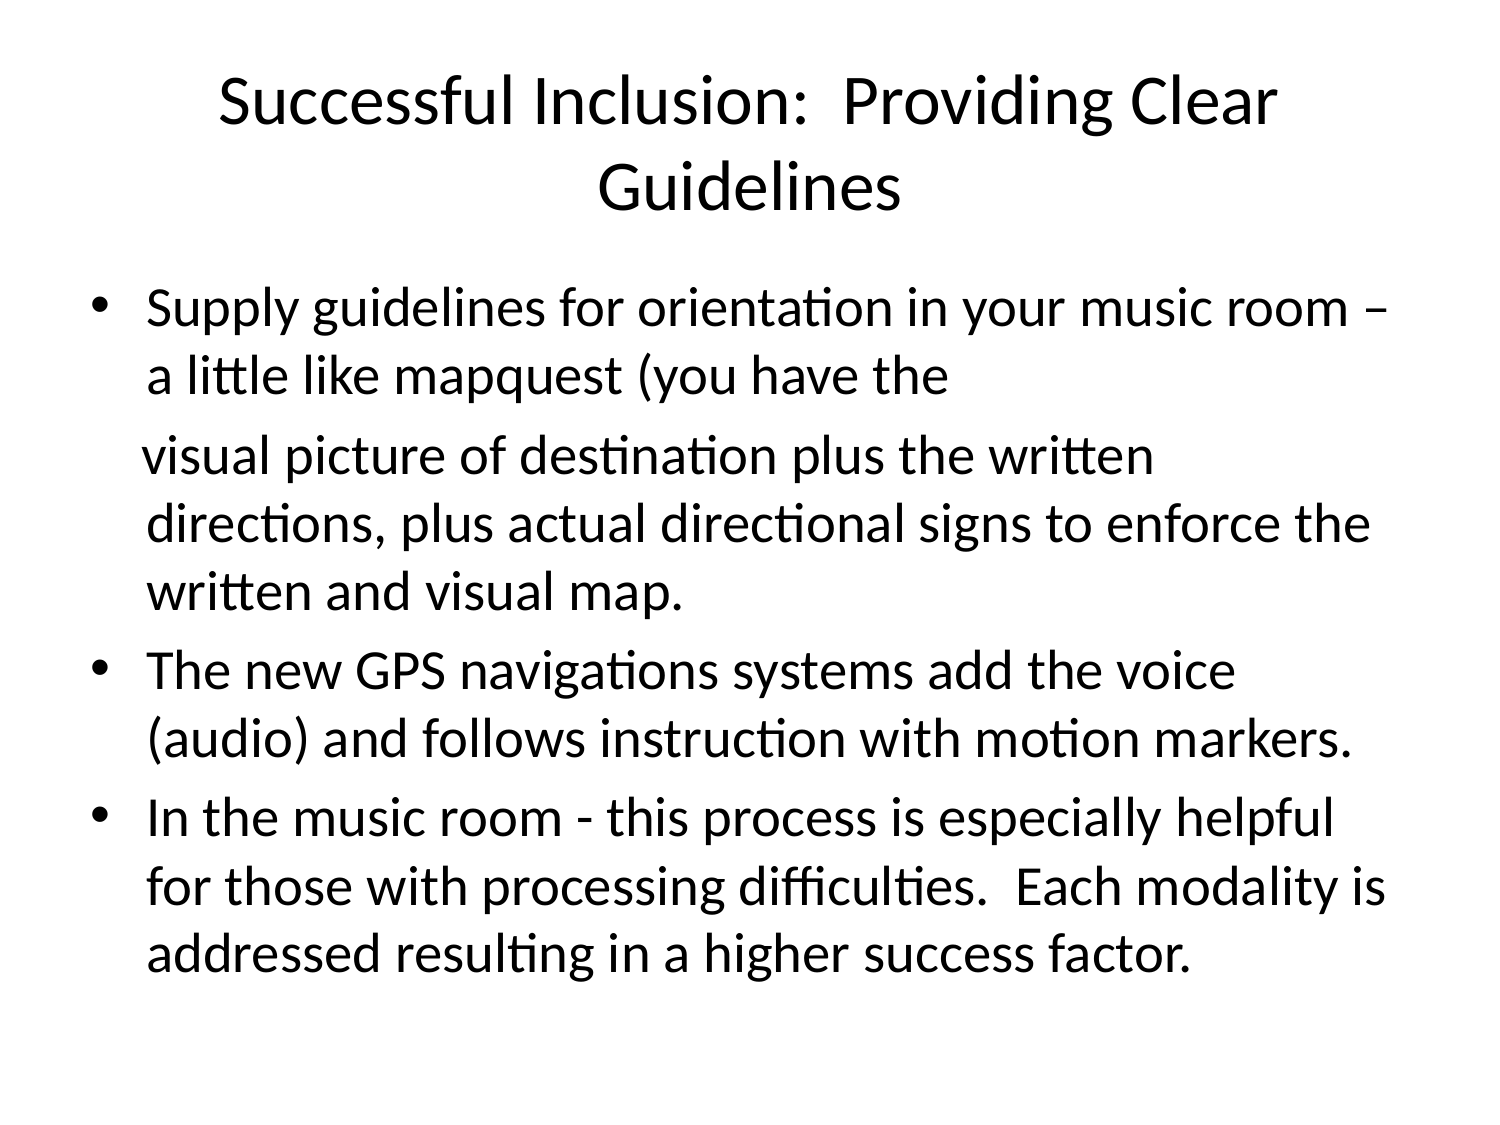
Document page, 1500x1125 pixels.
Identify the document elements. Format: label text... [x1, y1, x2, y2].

list Supply guidelines for orientation in your music room – a little like mapquest (you have the visual picture of destination plus the written directions, plus actual directional signs to enforce the written and visual map. The new GPS navigations systems add the voice (audio) and follows instruction with motion markers. In the music room - this process is especially helpful for those with processing difficulties. Each modality is addressed resulting in a higher success factor. [75, 262, 1425, 1005]
title Successful Inclusion: Providing Clear Guidelines [75, 45, 1425, 233]
